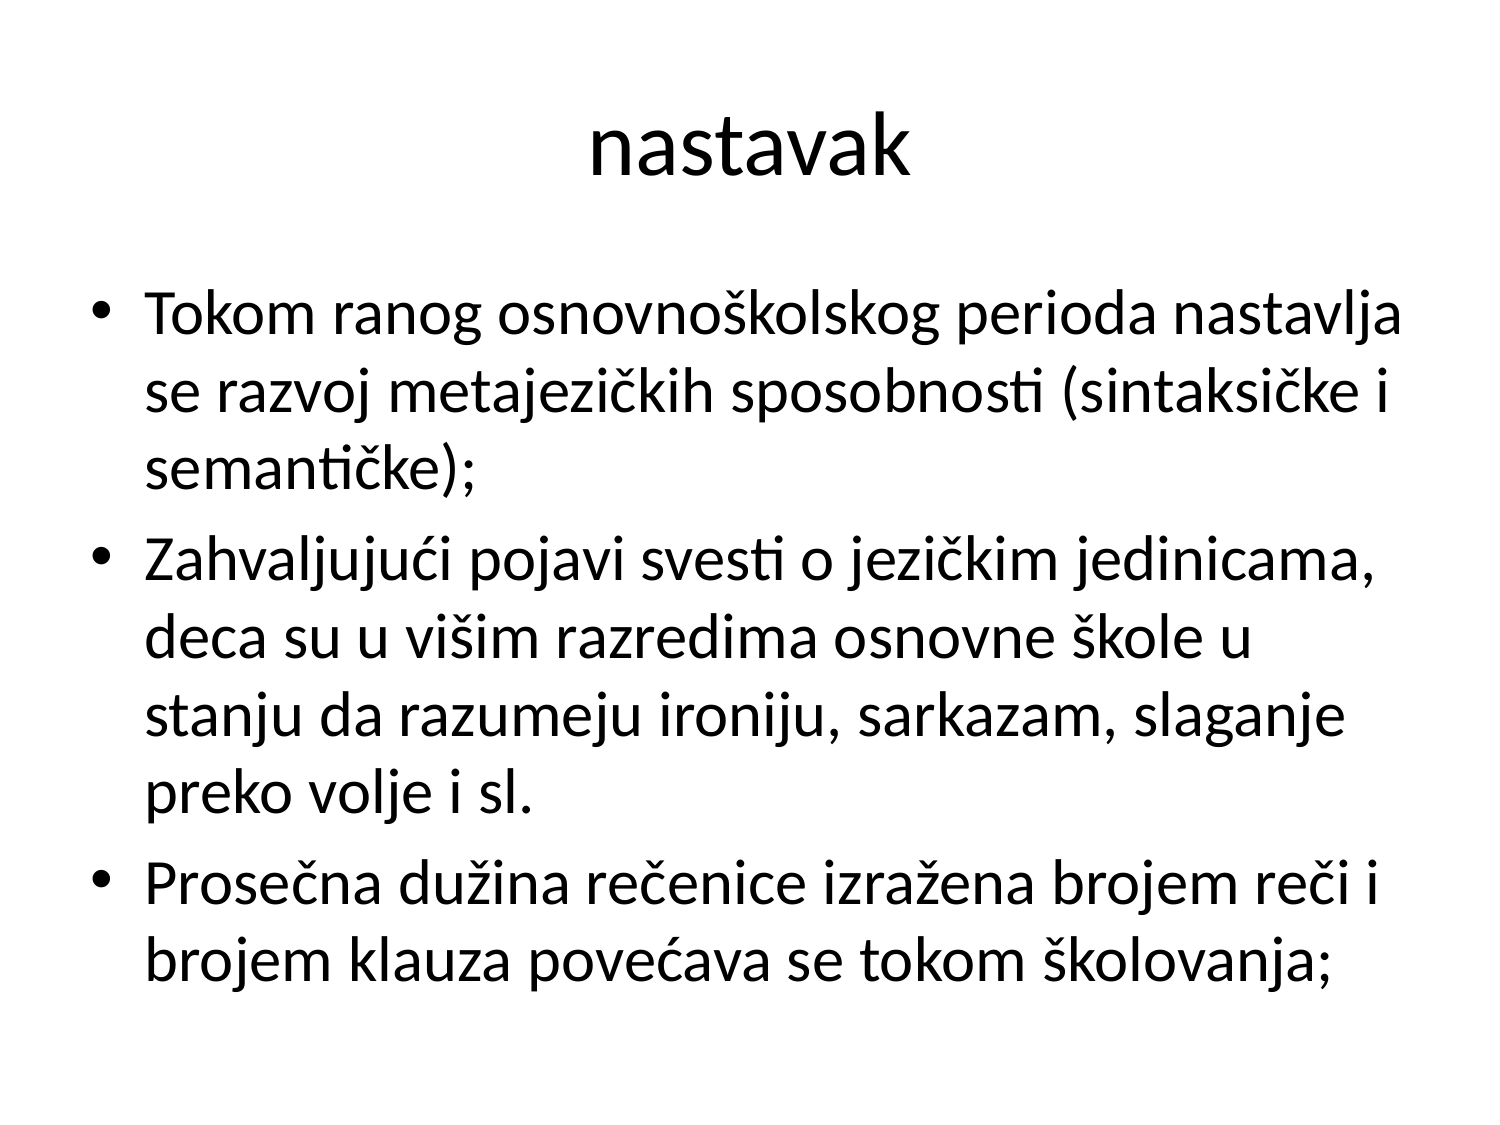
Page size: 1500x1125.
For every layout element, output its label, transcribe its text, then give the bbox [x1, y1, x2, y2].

list Tokom ranog osnovnoškolskog perioda nastavlja se razvoj metajezičkih sposobnosti (sintaksičke i semantičke); Zahvaljujući pojavi svesti o jezičkim jedinicama, deca su u višim razredima osnovne škole u stanju da razumeju ironiju, sarkazam, slaganje preko volje i sl. Prosečna dužina rečenice izražena brojem reči i brojem klauza povećava se tokom školovanja; [75, 262, 1425, 1005]
title nastavak [75, 45, 1425, 233]
